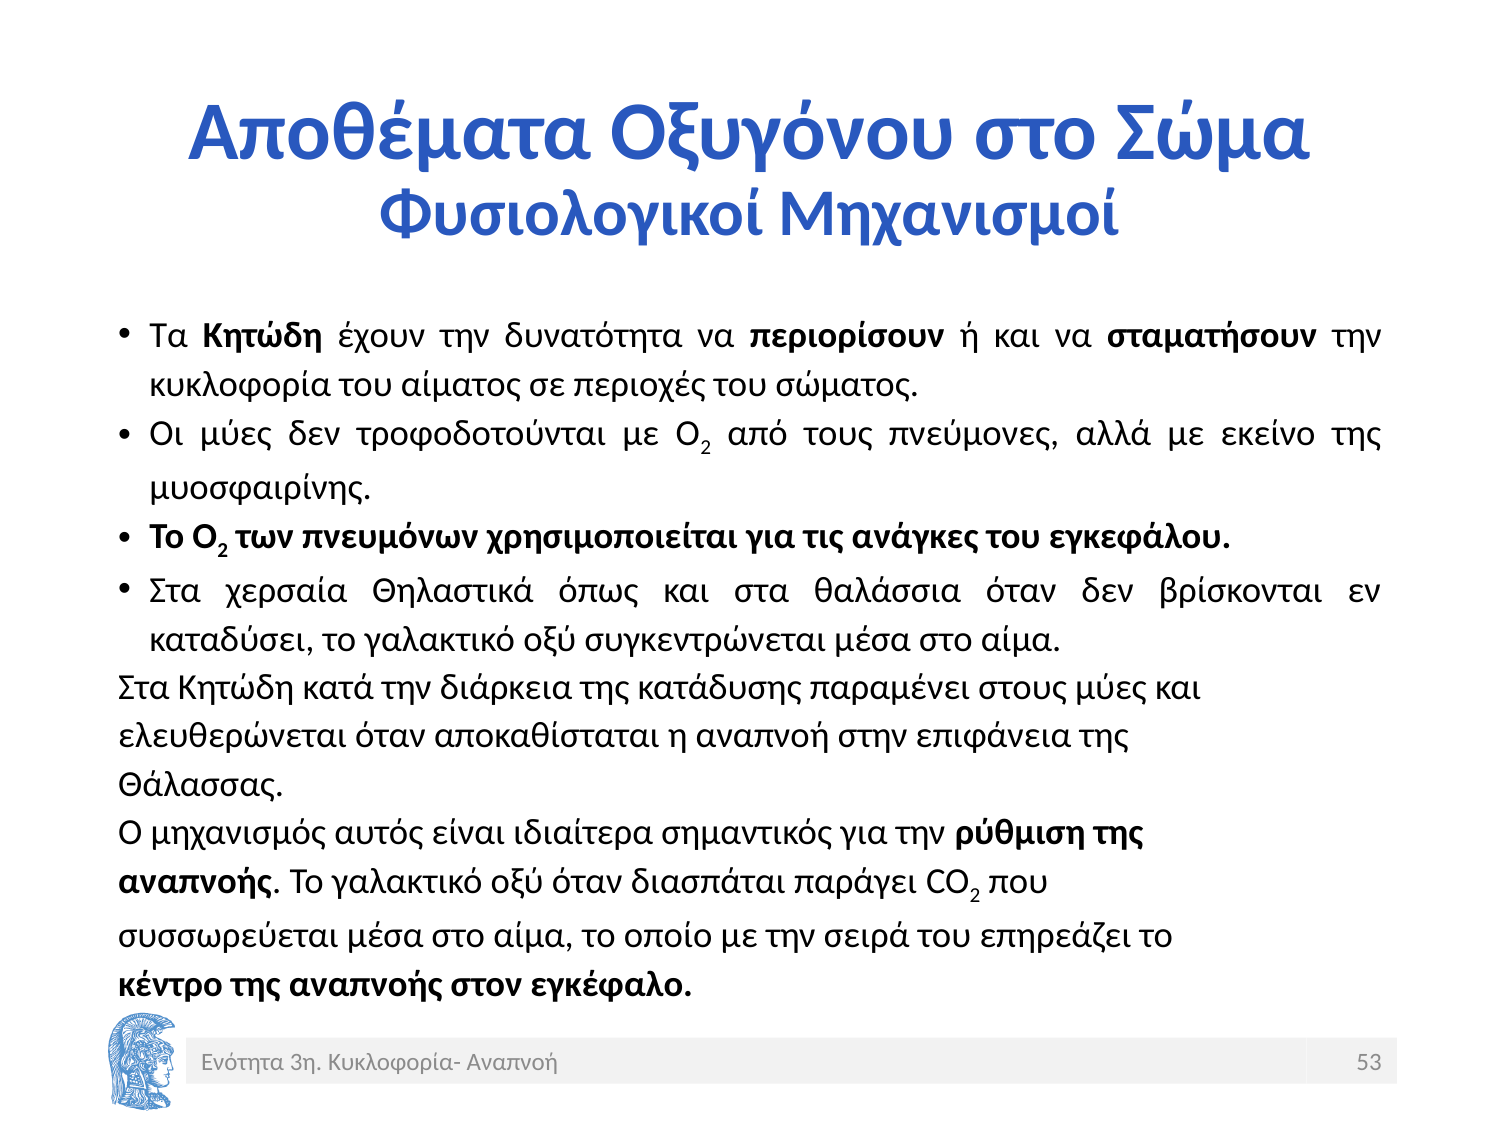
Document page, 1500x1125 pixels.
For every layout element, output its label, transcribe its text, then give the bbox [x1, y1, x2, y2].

list Τα Κητώδη έχουν την δυνατότητα να περιορίσουν ή και να σταματήσουν την κυκλοφορία του αίματος σε περιοχές του σώματος. Οι μύες δεν τροφοδοτούνται με Ο2 από τους πνεύμονες, αλλά με εκείνο της μυοσφαιρίνης. Το Ο2 των πνευμόνων χρησιμοποιείται για τις ανάγκες του εγκεφάλου. Στα χερσαία Θηλαστικά όπως και στα θαλάσσια όταν δεν βρίσκονται εν καταδύσει, το γαλακτικό οξύ συγκεντρώνεται μέσα στο αίμα. Στα Κητώδη κατά την διάρκεια της κατάδυσης παραμένει στους μύες και ελευθερώνεται όταν αποκαθίσταται η αναπνοή στην επιφάνεια της Θάλασσας. Ο μηχανισμός αυτός είναι ιδιαίτερα σημαντικός για την ρύθμιση της αναπνοής. Το γαλακτικό οξύ όταν διασπάται παράγει CO2 που συσσωρεύεται μέσα στο αίμα, το οποίο με την σειρά του επηρεάζει το κέντρο της αναπνοής στον εγκέφαλο. [103, 299, 1397, 1014]
picture [103, 1014, 186, 1114]
slide_number 53 [1306, 1037, 1397, 1084]
title Αποθέματα Οξυγόνου στο Σώμα Φυσιολογικοί Μηχανισμοί [103, 59, 1397, 278]
footer Ενότητα 3η. Κυκλοφορία- Αναπνοή [186, 1037, 1306, 1084]
